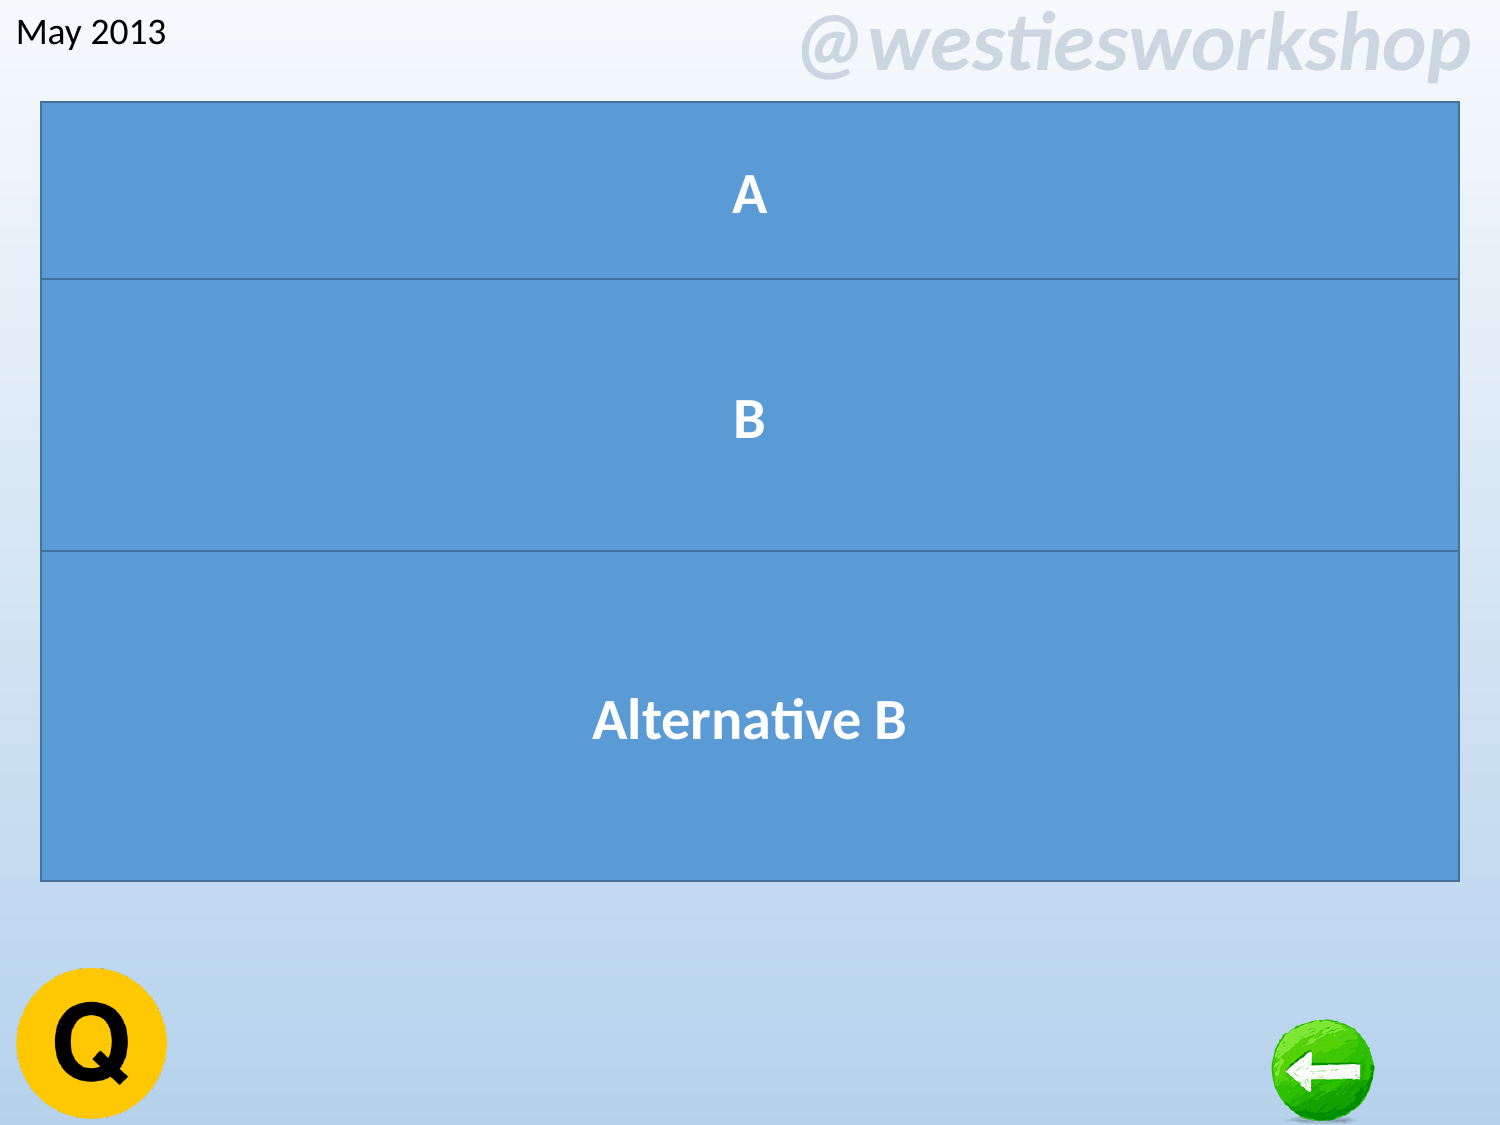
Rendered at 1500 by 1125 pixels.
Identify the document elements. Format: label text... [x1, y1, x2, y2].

picture [1269, 1019, 1376, 1125]
text_box May 2013 [1, 0, 182, 60]
picture [41, 101, 1459, 881]
picture [0, 944, 191, 1125]
